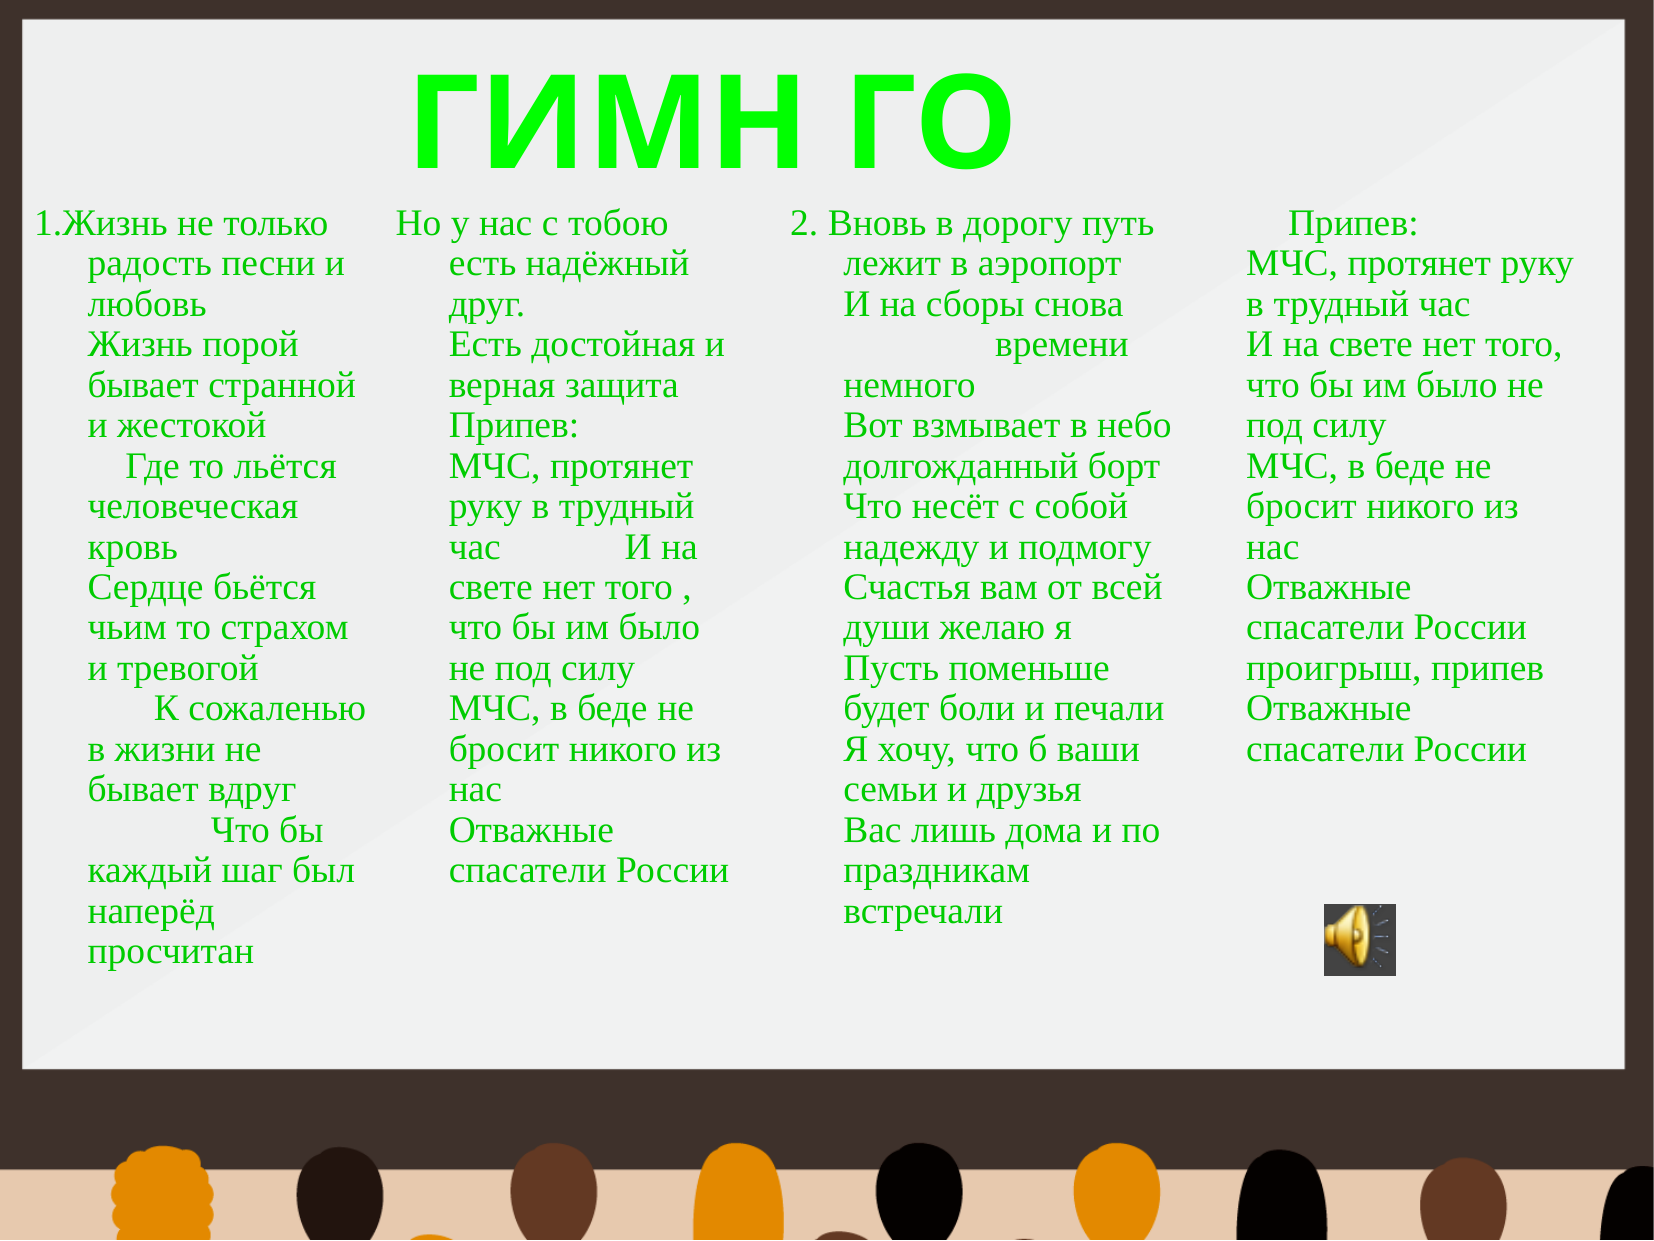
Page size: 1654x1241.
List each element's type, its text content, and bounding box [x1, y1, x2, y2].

list 2. Вновь в дорогу путь лежит в аэропорт И на сборы снова времени немного Вот взмывает в небо долгожданный борт Что несёт с собой надежду и подмогу Счастья вам от всей души желаю я Пусть поменьше будет боли и печали Я хочу, что б ваши семьи и друзья Вас лишь дома и по праздникам встречали Припев: МЧС, протянет руку в трудный час И на свете нет того, что бы им было не под силу МЧС, в беде не бросит никого из нас Отважные спасатели России проигрыш, припев Отважные спасатели России [755, 194, 1595, 1058]
title ГИМН ГО [389, 47, 1312, 194]
picture [0, 0, 1654, 1240]
list 1.Жизнь не только радость песни и любовь Жизнь порой бывает странной и жестокой Где то льётся человеческая кровь Сердце бьётся чьим то страхом и тревогой К сожаленью в жизни не бывает вдруг Что бы каждый шаг был наперёд просчитан Но у нас с тобою есть надёжный друг. Есть достойная и верная защита Припев: МЧС, протянет руку в трудный час И на свете нет того , что бы им было не под силу МЧС, в беде не бросит никого из нас Отважные спасатели России [0, 194, 756, 1196]
picture [1322, 903, 1397, 978]
